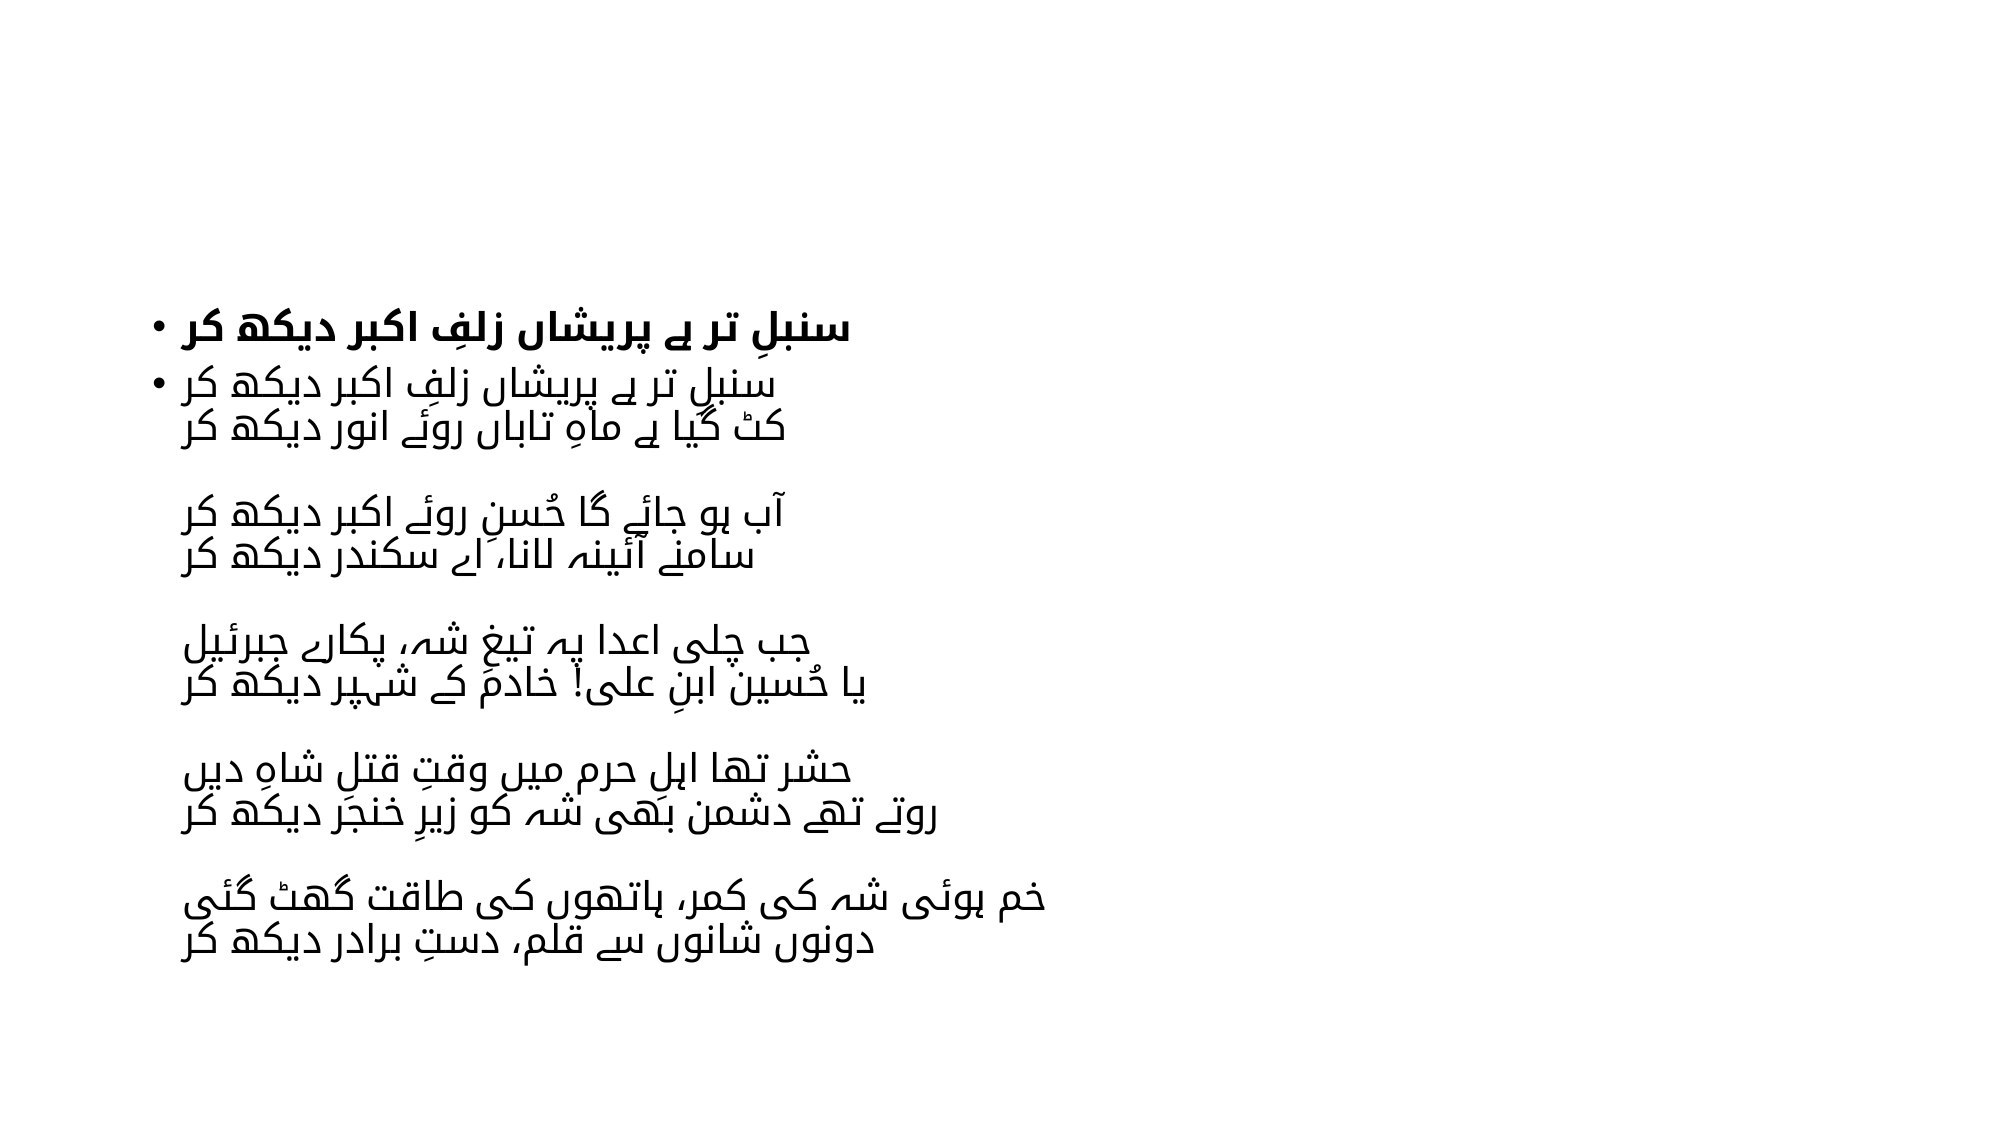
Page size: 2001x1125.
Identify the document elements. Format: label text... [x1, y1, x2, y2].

list سنبلِ تر ہے پریشاں زلفِ اکبر دیکھ کر سنبلِ تر ہے پریشاں زلفِ اکبر دیکھ کر کٹ گیا ہے ماہِ تاباں روئے انور دیکھ کر آب ہو جائے گا حُسنِ روئے اکبر دیکھ کر سامنے آئینہ لانا، اے سکندر دیکھ کر جب چلی اعدا پہ تیغِ شہ، پکارے جبرئیل یا حُسین ابنِ علی! خادم کے شہپر دیکھ کر حشر تھا اہلِ حرم میں وقتِ قتلِ شاہِ دیں روتے تھے دشمن بھی شہ کو زیرِ خنجر دیکھ کر خم ہوئی شہ کی کمر، ہاتھوں کی طاقت گھٹ گئی دونوں شانوں سے قلم، دستِ برادر دیکھ کر [137, 299, 1863, 1014]
